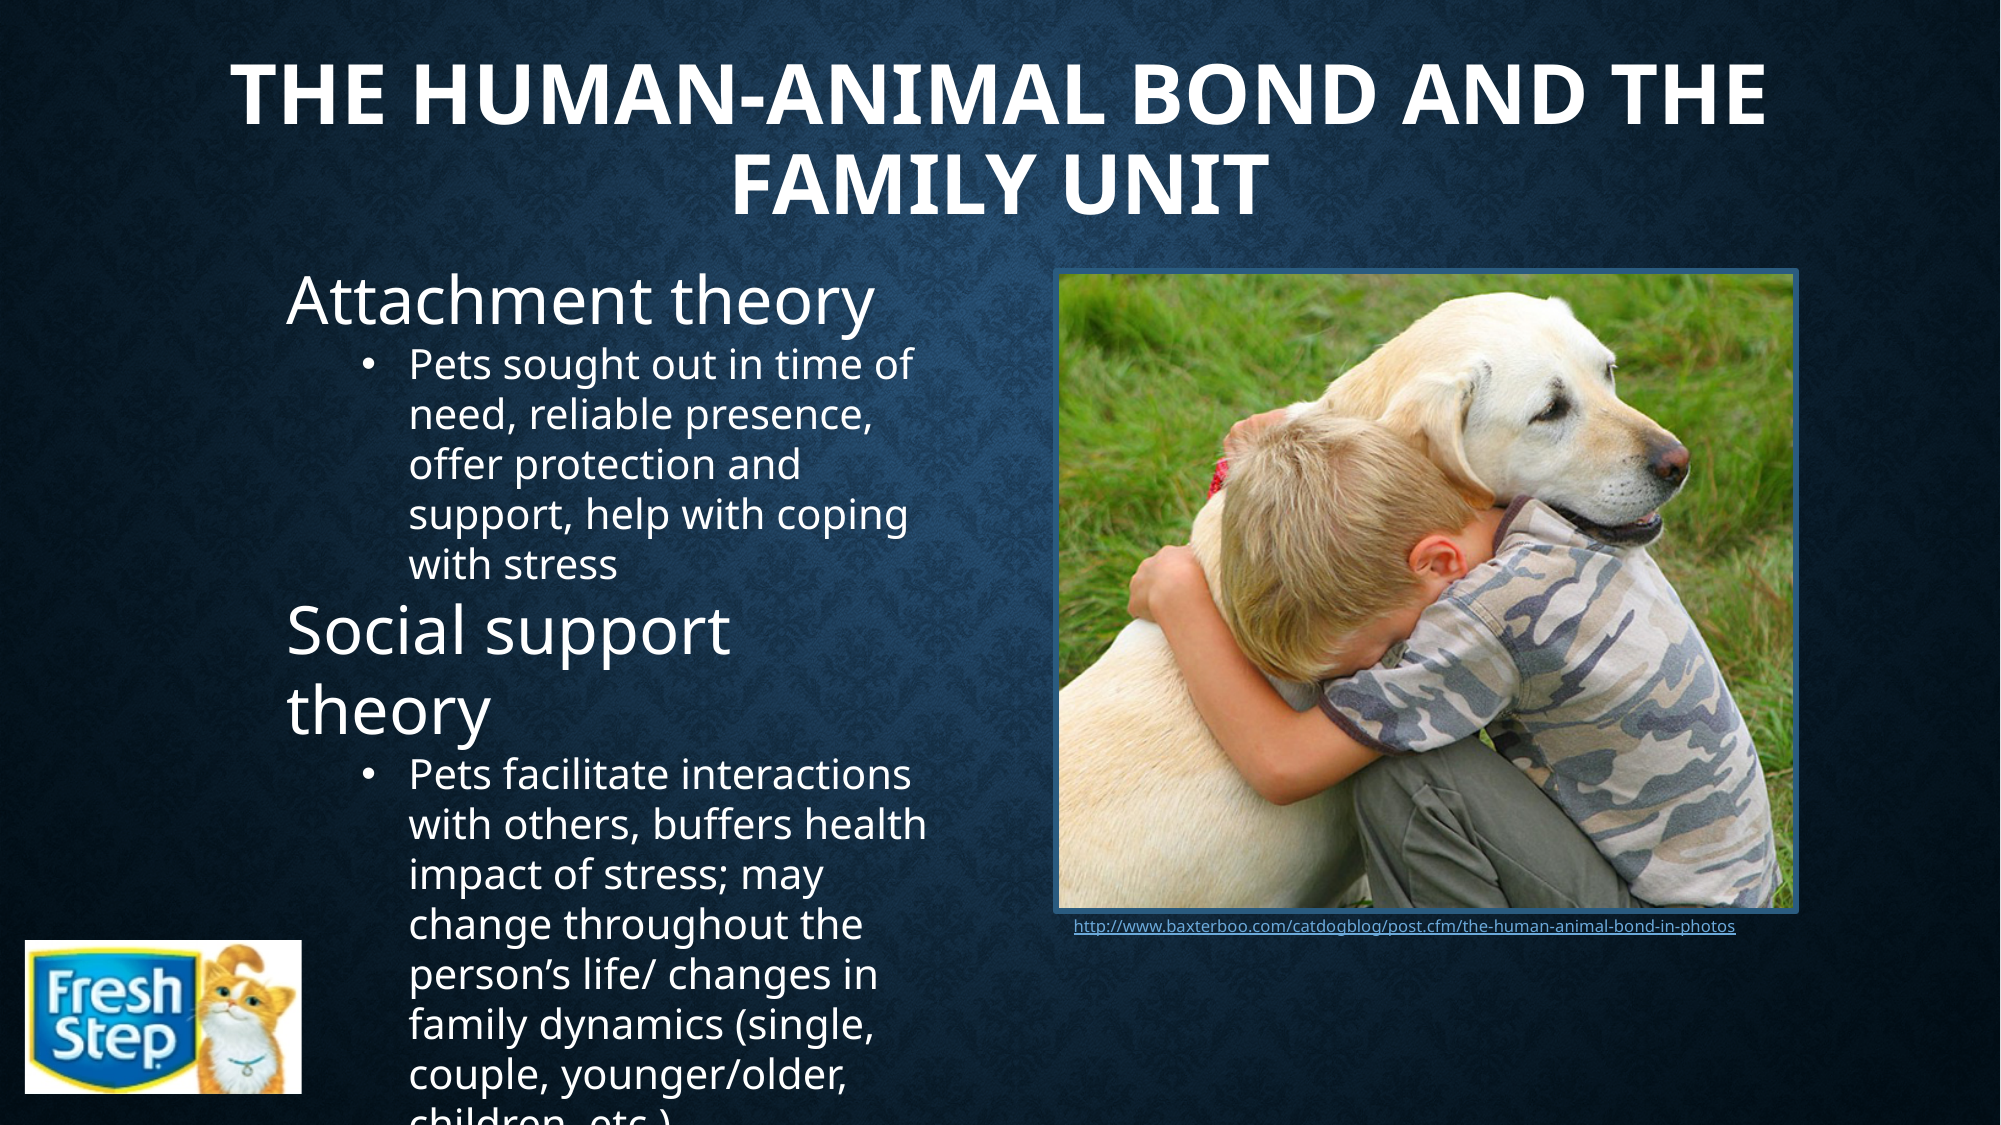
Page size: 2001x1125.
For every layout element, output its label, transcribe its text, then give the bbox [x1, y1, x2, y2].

text_box Attachment theory Pets sought out in time of need, reliable presence, offer protection and support, help with coping with stress Social support theory Pets facilitate interactions with others, buffers health impact of stress; may change throughout the person’s life/ changes in family dynamics (single, couple, younger/older, children, etc.) [271, 250, 960, 1125]
picture [24, 940, 303, 1095]
text_box http://www.baxterboo.com/catdogblog/post.cfm/the-human-animal-bond-in-photos [1058, 908, 1868, 1036]
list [1058, 273, 1794, 909]
title The Human-Animal Bond and the Family Unit [150, 33, 1849, 252]
